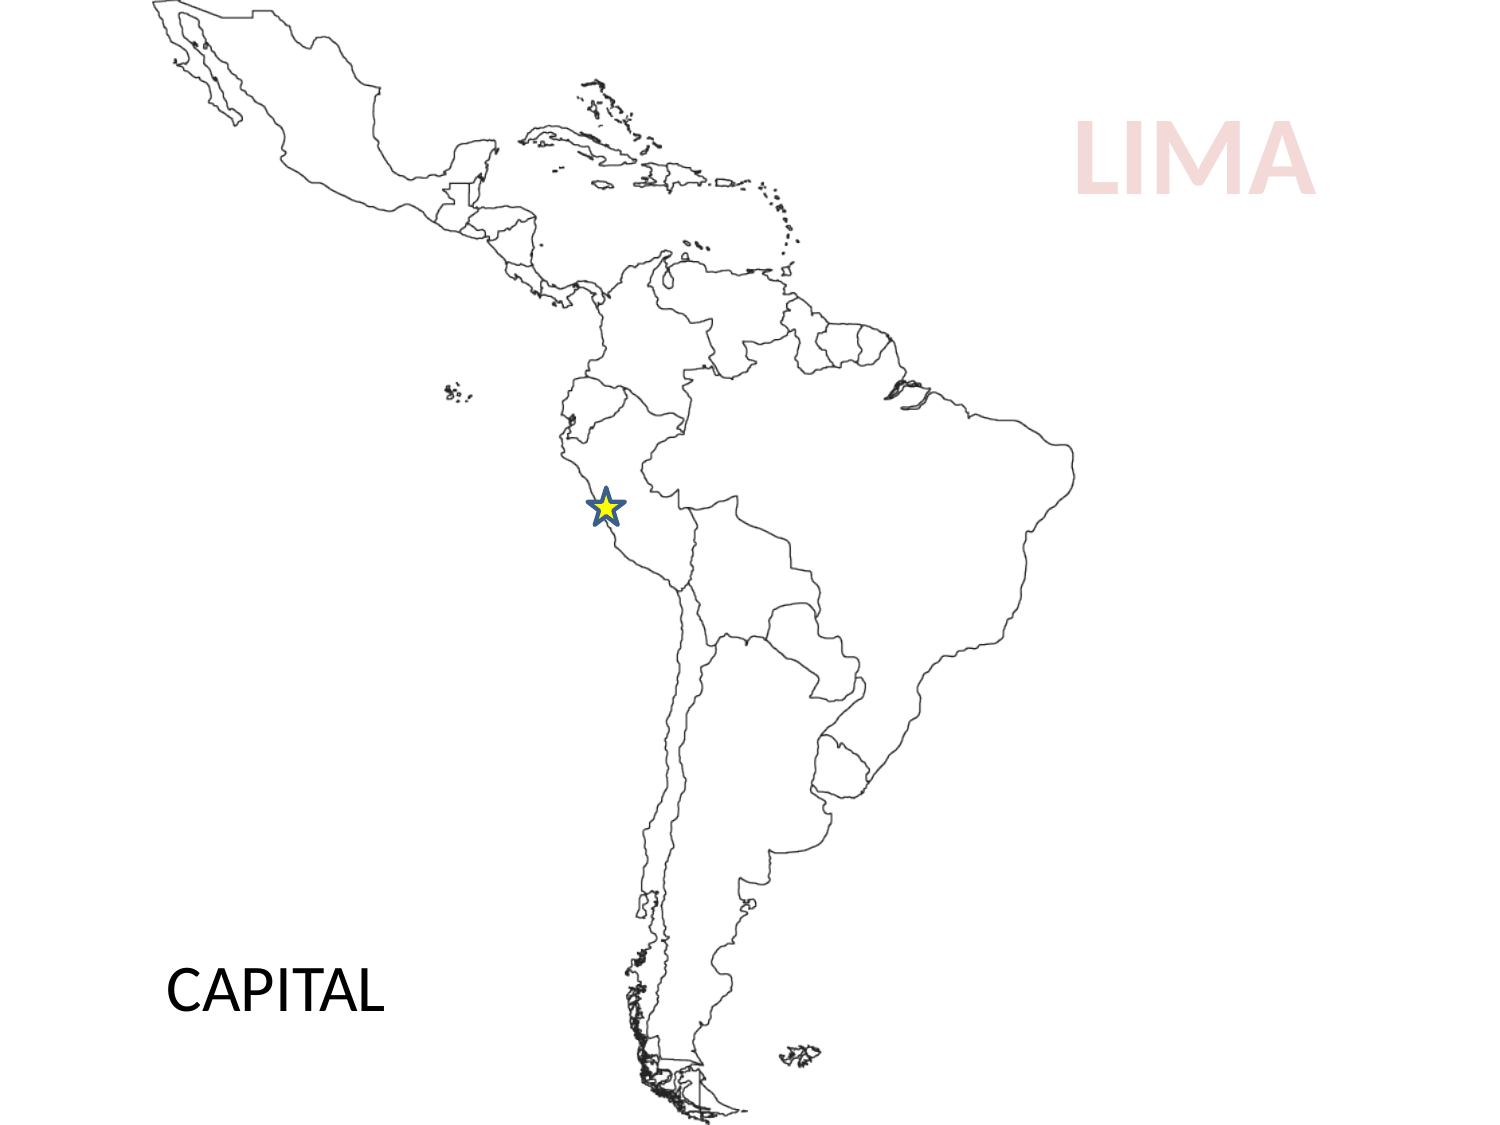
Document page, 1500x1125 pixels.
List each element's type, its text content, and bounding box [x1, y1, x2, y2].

picture [151, 0, 1077, 1125]
text_box LIMA [1082, 74, 1332, 225]
